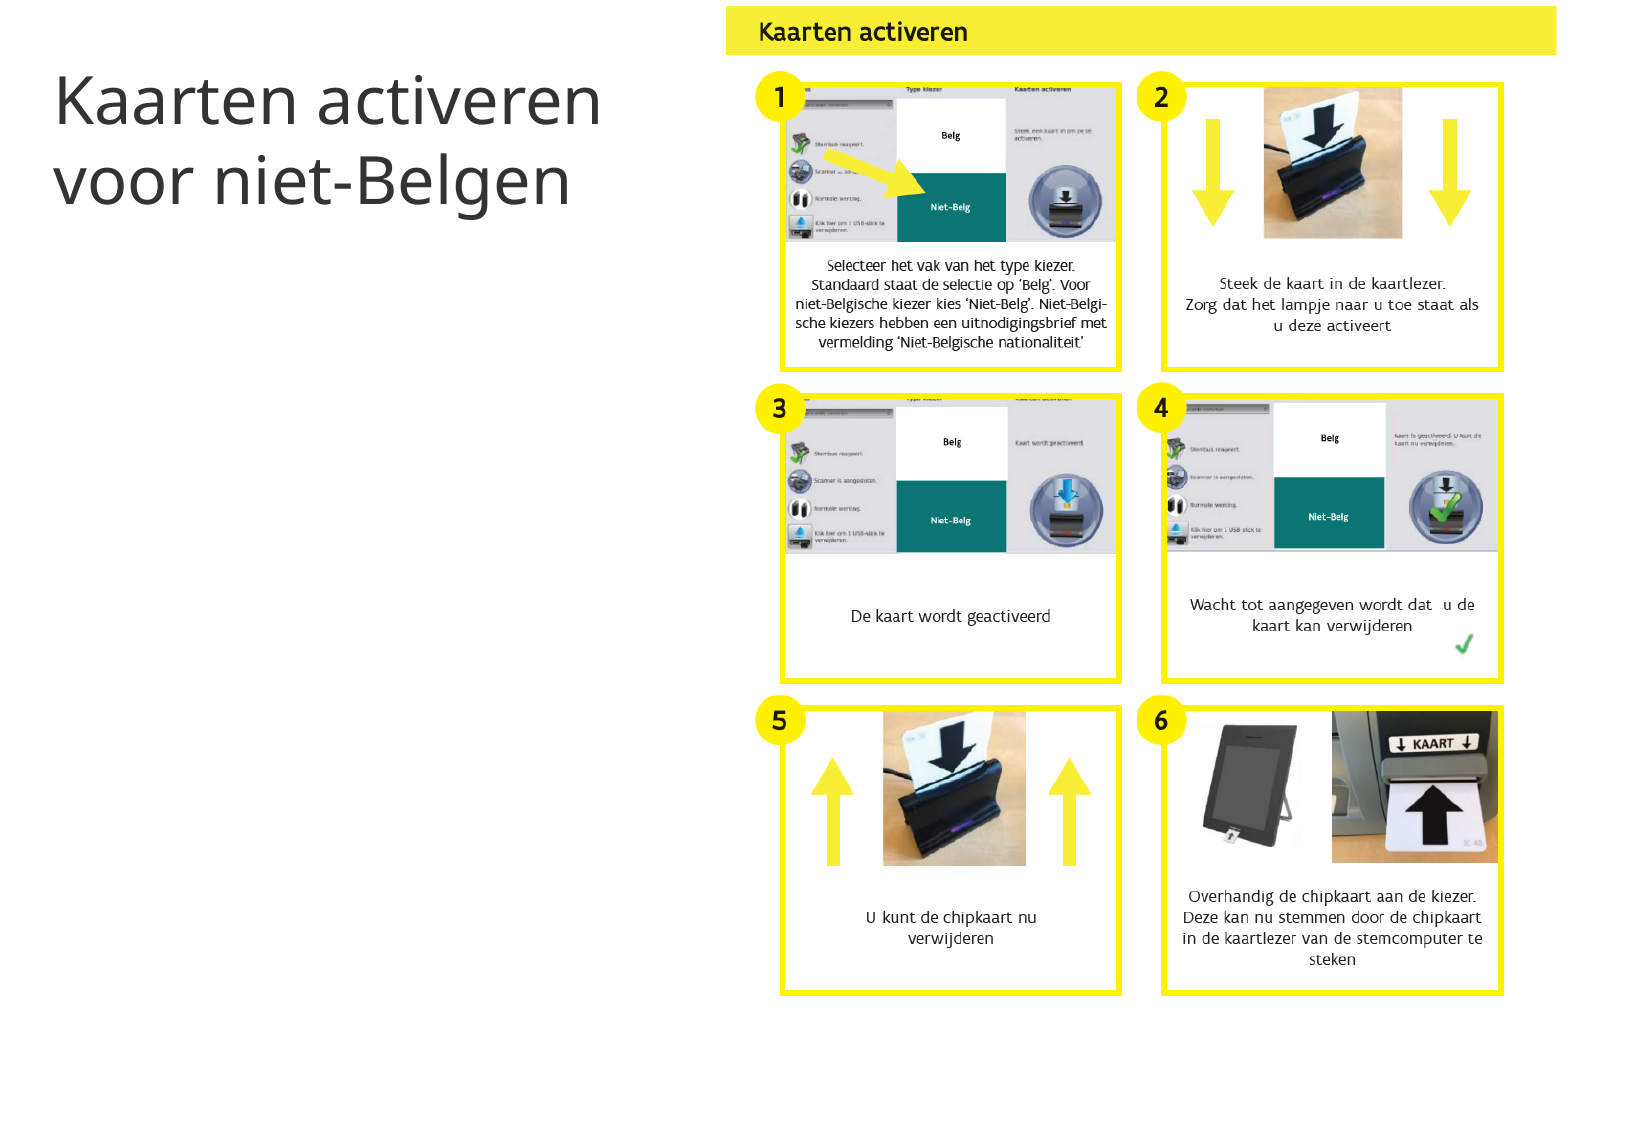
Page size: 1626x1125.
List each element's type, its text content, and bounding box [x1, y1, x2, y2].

picture [718, 0, 1557, 1000]
text_box Kaarten activeren voor niet-Belgen [38, 50, 650, 225]
